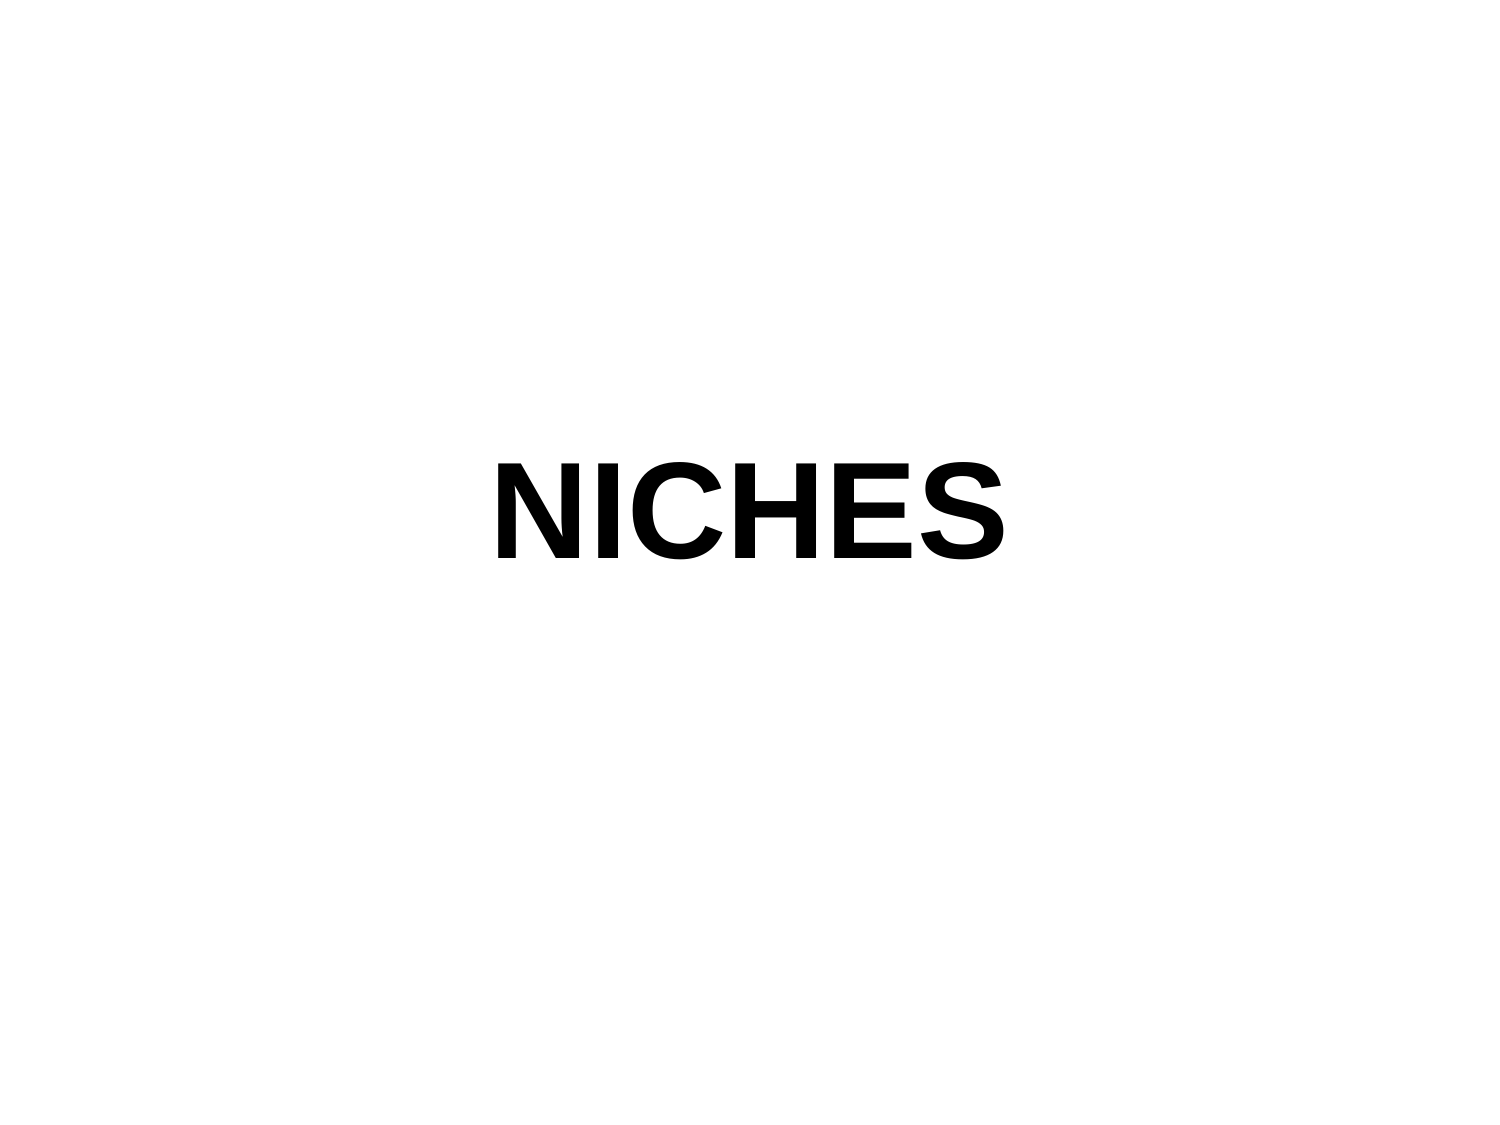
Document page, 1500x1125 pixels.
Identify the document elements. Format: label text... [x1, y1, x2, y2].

text_box NICHES [475, 413, 1025, 594]
